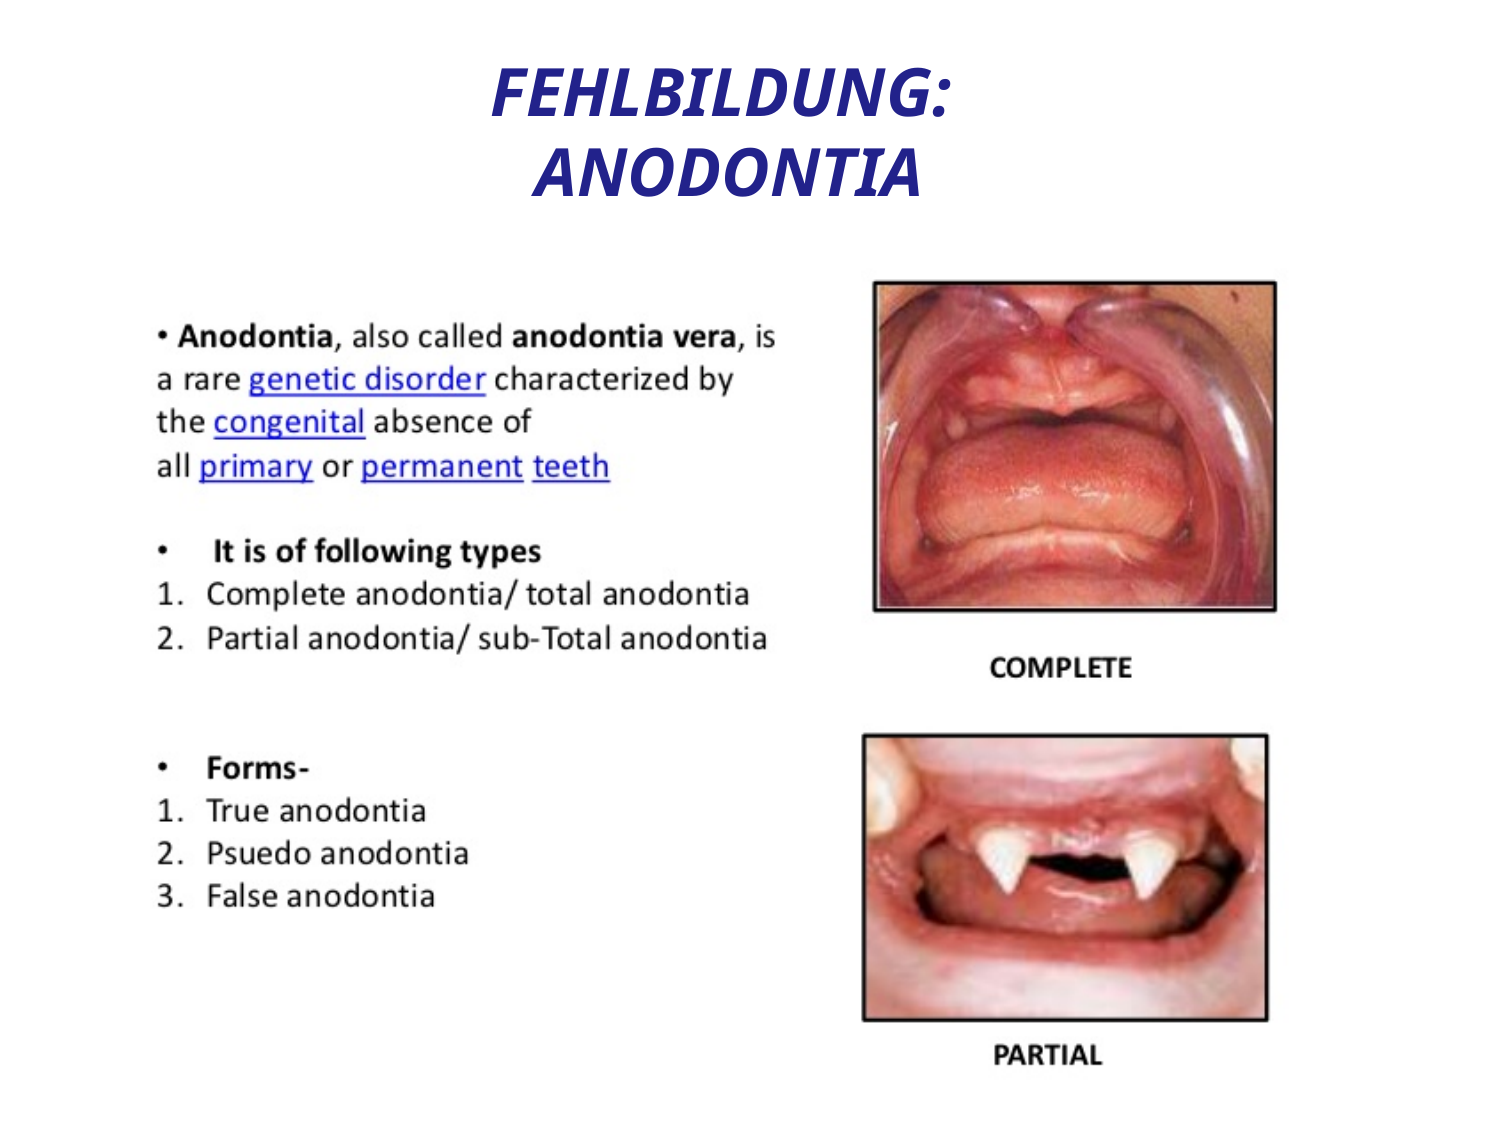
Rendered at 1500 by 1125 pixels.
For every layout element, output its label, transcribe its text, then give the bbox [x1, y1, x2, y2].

text_box FEHLBILDUNG: ANODONTIA [277, 42, 1183, 218]
picture [123, 266, 1416, 1083]
